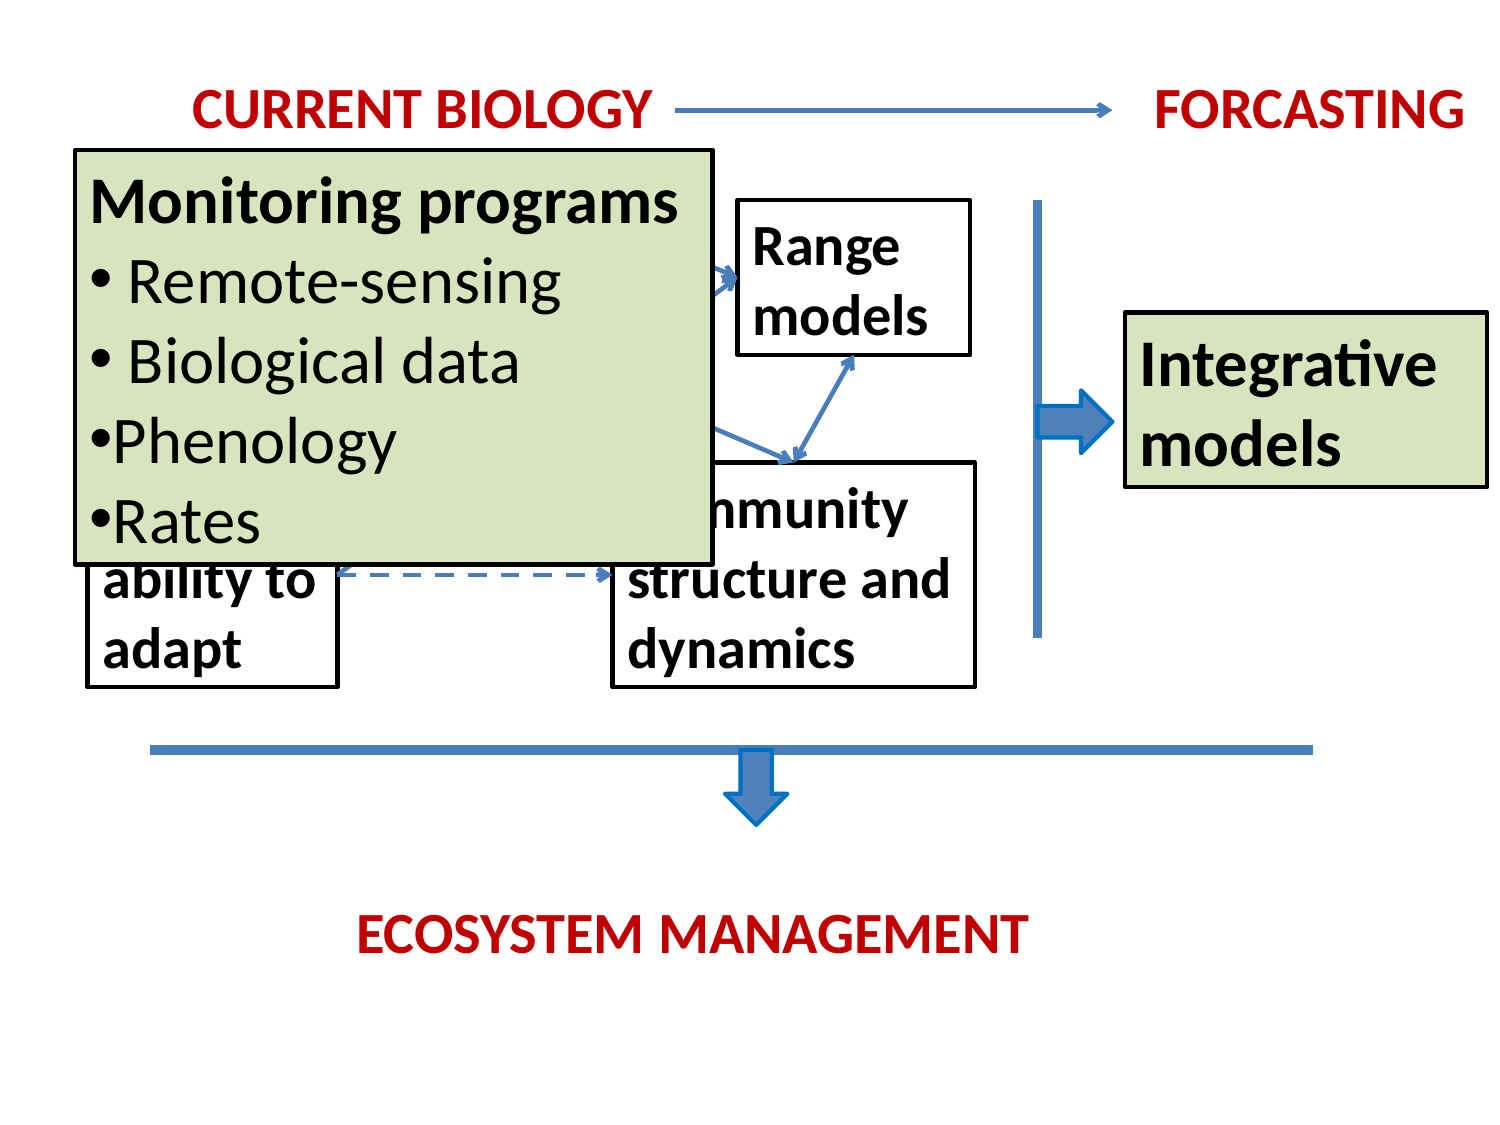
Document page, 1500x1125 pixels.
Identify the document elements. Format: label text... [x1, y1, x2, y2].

text_box CURRENT BIOLOGY [177, 62, 668, 148]
text_box Monitoring programs Remote-sensing Biological data Phenology Rates [73, 148, 715, 567]
text_box Integrative models [1123, 310, 1489, 489]
text_box FORCASTING [1139, 62, 1481, 148]
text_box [625, 230, 738, 278]
text_box Community structure and dynamics [610, 460, 977, 689]
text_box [337, 278, 738, 577]
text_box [149, 749, 1313, 826]
text_box ECOSYSTEM MANAGEMENT [341, 887, 1045, 973]
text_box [741, 273, 794, 463]
text_box [1041, 388, 1115, 456]
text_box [212, 273, 347, 463]
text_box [793, 356, 855, 463]
text_box Species’ ability to adapt [85, 567, 340, 689]
text_box Range models [735, 198, 972, 357]
